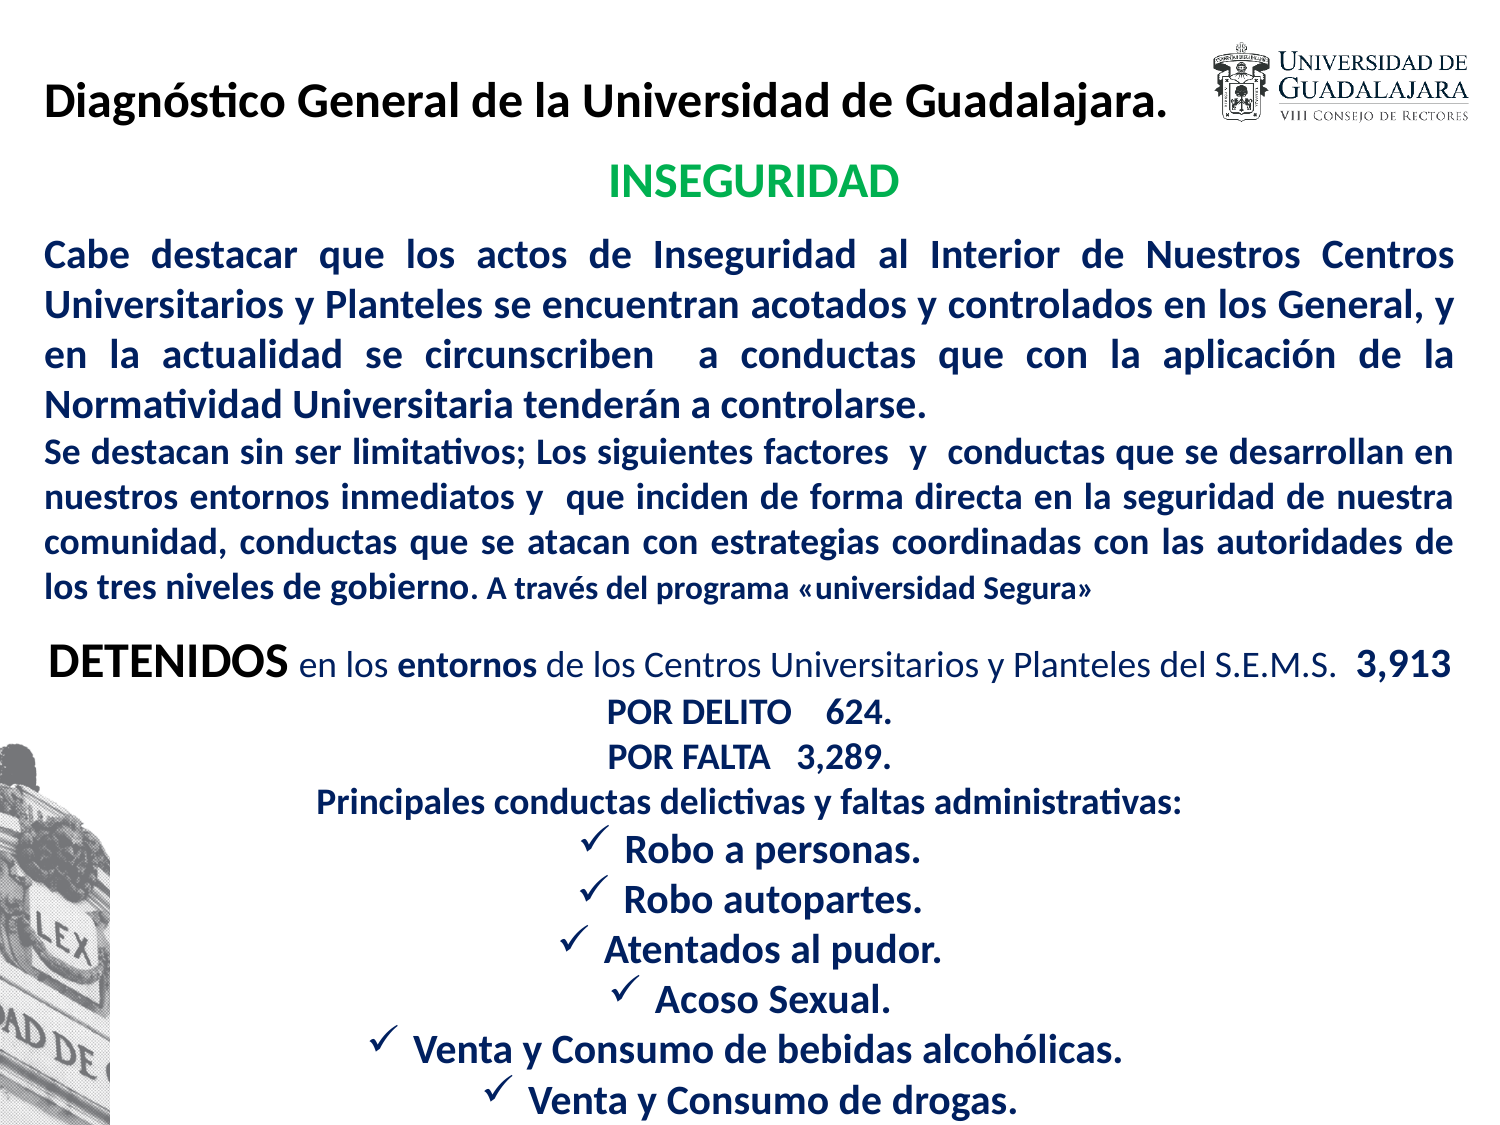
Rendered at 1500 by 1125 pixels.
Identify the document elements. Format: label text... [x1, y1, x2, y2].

text_box Diagnóstico General de la Universidad de Guadalajara. INSEGURIDAD Cabe destacar que los actos de Inseguridad al Interior de Nuestros Centros Universitarios y Planteles se encuentran acotados y controlados en los General, y en la actualidad se circunscriben a conductas que con la aplicación de la Normatividad Universitaria tenderán a controlarse. Se destacan sin ser limitativos; Los siguientes factores y conductas que se desarrollan en nuestros entornos inmediatos y que inciden de forma directa en la seguridad de nuestra comunidad, conductas que se atacan con estrategias coordinadas con las autoridades de los tres niveles de gobierno. A través del programa «universidad Segura» DETENIDOS en los entornos de los Centros Universitarios y Planteles del S.E.M.S. 3,913 POR DELITO 624. POR FALTA 3,289. Principales conductas delictivas y faltas administrativas: Robo a personas. Robo autopartes. Atentados al pudor. Acoso Sexual. Venta y Consumo de bebidas alcohólicas. Venta y Consumo de drogas. [29, 0, 1471, 1125]
picture [0, 656, 111, 1125]
picture [1211, 40, 1471, 126]
